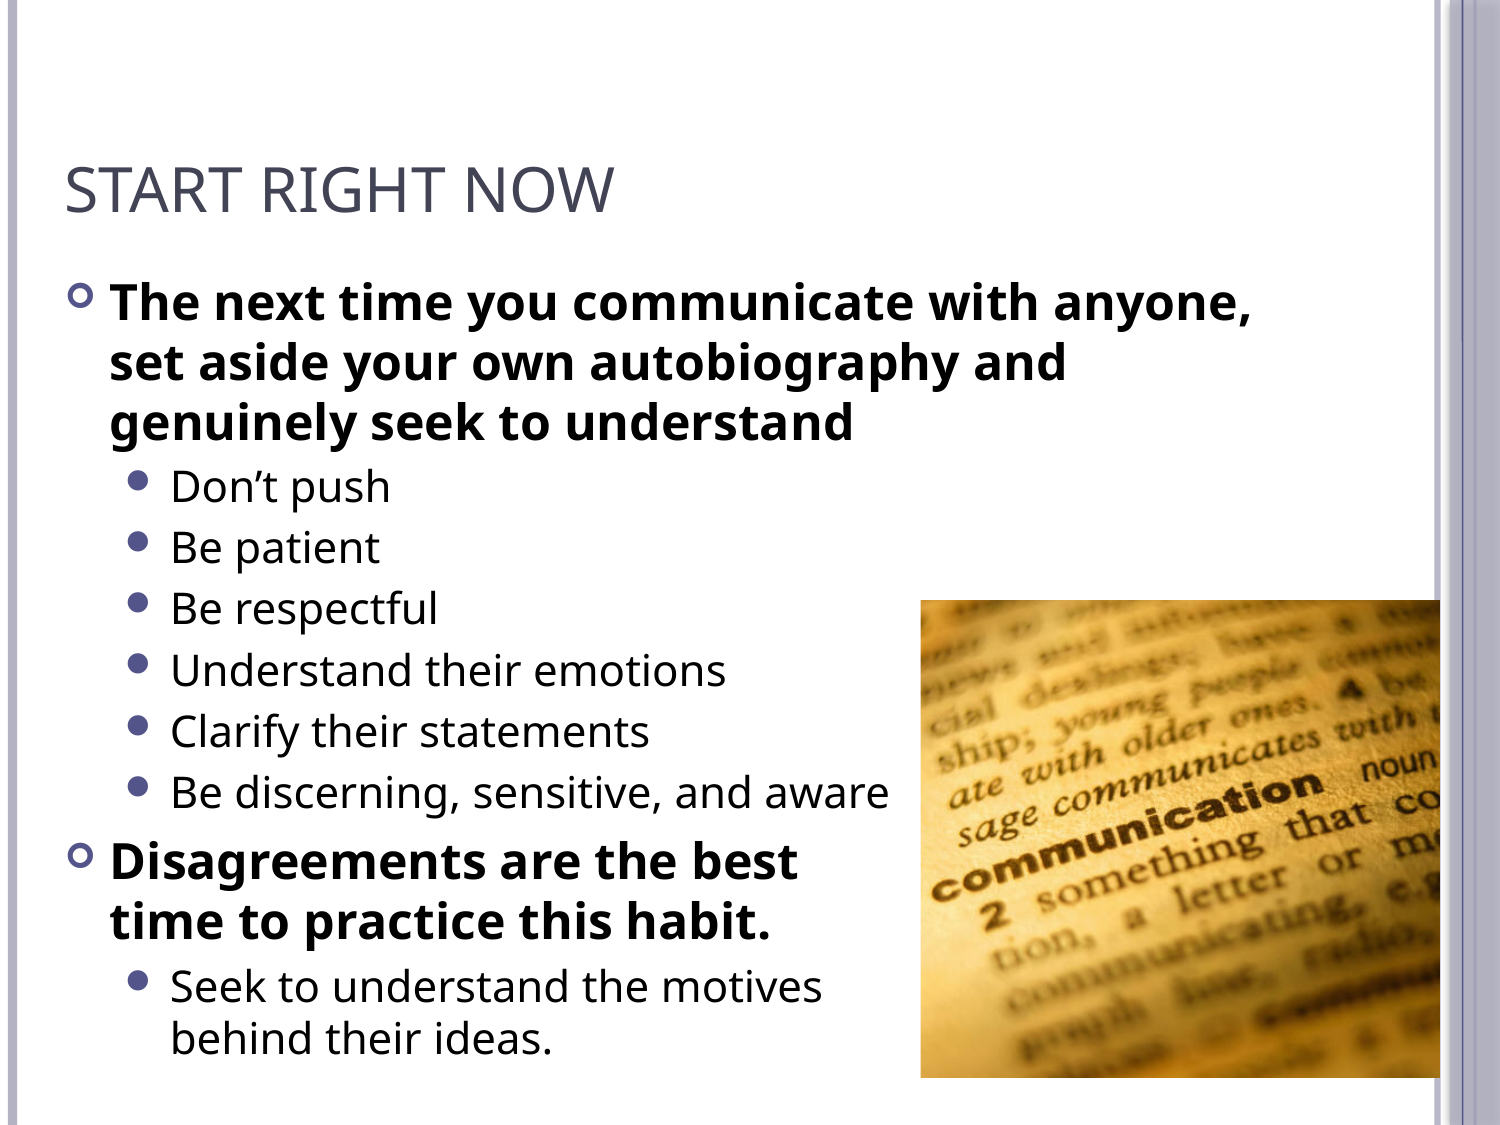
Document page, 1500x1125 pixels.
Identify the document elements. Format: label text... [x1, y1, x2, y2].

list The next time you communicate with anyone, set aside your own autobiography and genuinely seek to understand Don’t push Be patient Be respectful Understand their emotions Clarify their statements Be discerning, sensitive, and aware Disagreements are the best time to practice this habit. Seek to understand the motives behind their ideas. [50, 262, 1338, 1100]
picture [920, 599, 1441, 1079]
title Start Right Now [50, 45, 1338, 233]
